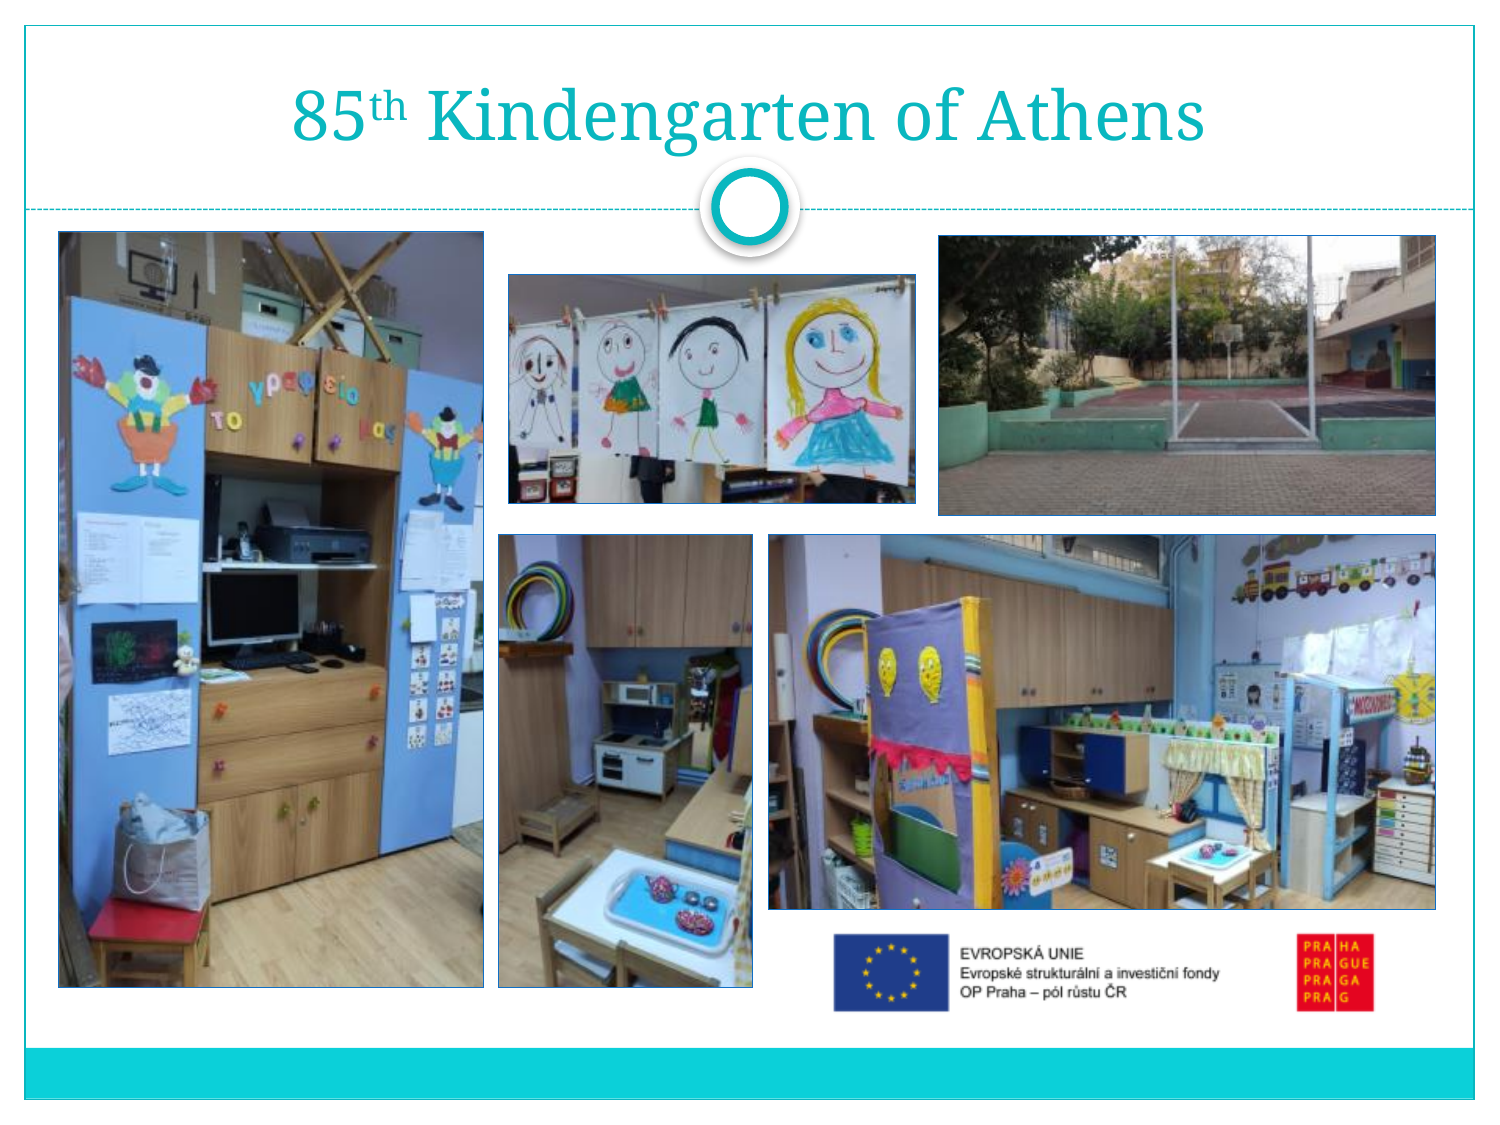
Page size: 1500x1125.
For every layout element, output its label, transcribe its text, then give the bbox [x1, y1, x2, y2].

picture [938, 235, 1436, 516]
picture [0, 233, 1436, 1037]
title 85th Kindengarten of Athens [49, 37, 1450, 162]
